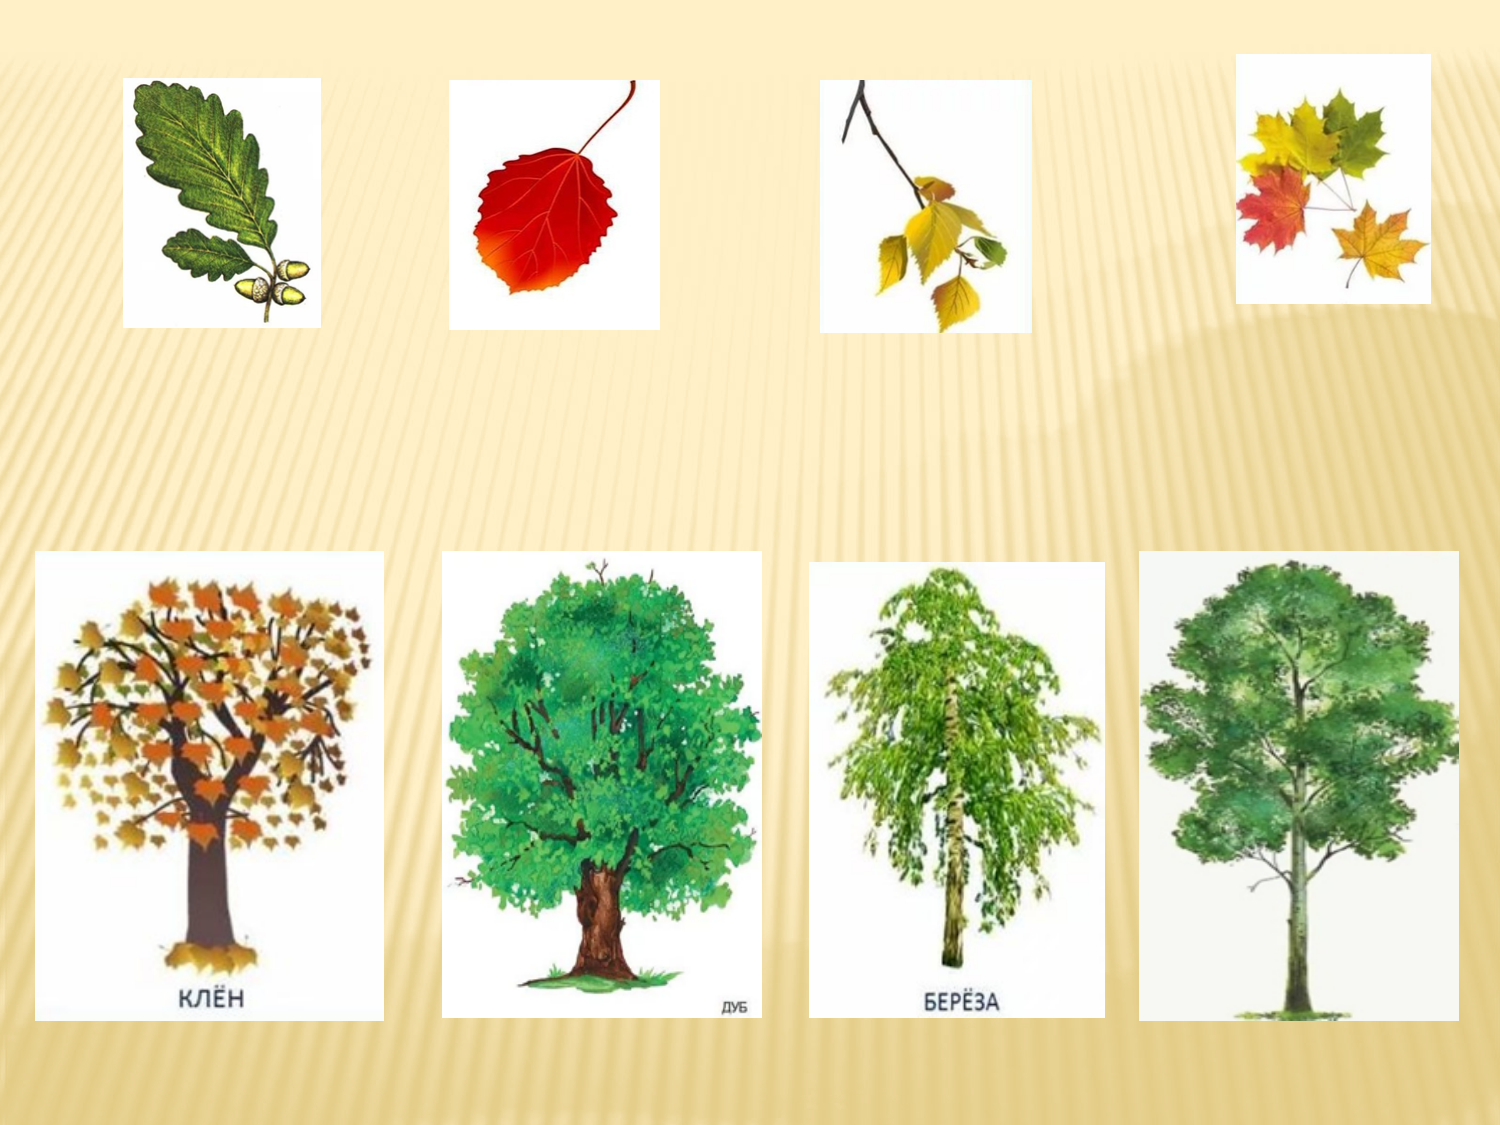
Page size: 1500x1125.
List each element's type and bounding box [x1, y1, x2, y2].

picture [820, 79, 1033, 333]
picture [1236, 54, 1432, 304]
picture [448, 79, 660, 331]
picture [808, 562, 1105, 1018]
picture [35, 551, 385, 1022]
picture [1139, 551, 1460, 1022]
picture [123, 77, 321, 328]
picture [442, 551, 763, 1018]
